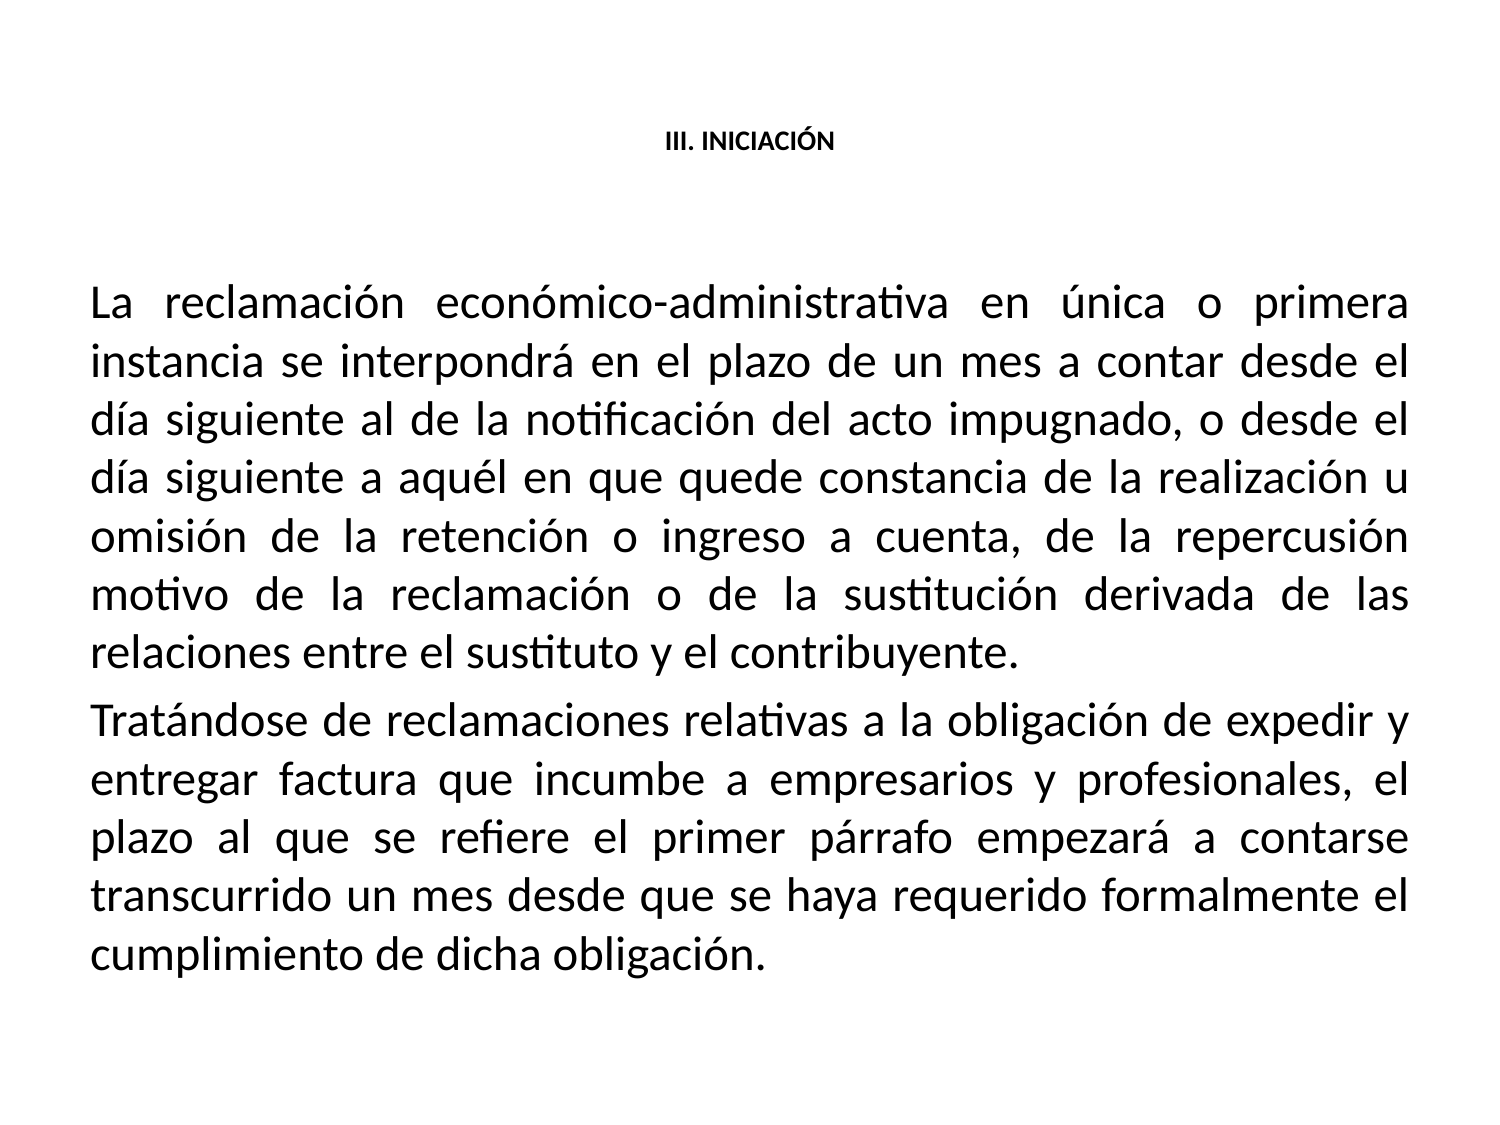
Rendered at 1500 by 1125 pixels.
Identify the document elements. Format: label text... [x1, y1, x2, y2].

title III. INICIACIÓN [75, 45, 1425, 233]
list La reclamación económico-administrativa en única o primera instancia se interpondrá en el plazo de un mes a contar desde el día siguiente al de la notificación del acto impugnado, o desde el día siguiente a aquél en que quede constancia de la realización u omisión de la retención o ingreso a cuenta, de la repercusión motivo de la reclamación o de la sustitución derivada de las relaciones entre el sustituto y el contribuyente. Tratándose de reclamaciones relativas a la obligación de expedir y entregar factura que incumbe a empresarios y profesionales, el plazo al que se refiere el primer párrafo empezará a contarse transcurrido un mes desde que se haya requerido formalmente el cumplimiento de dicha obligación. [75, 262, 1425, 1005]
